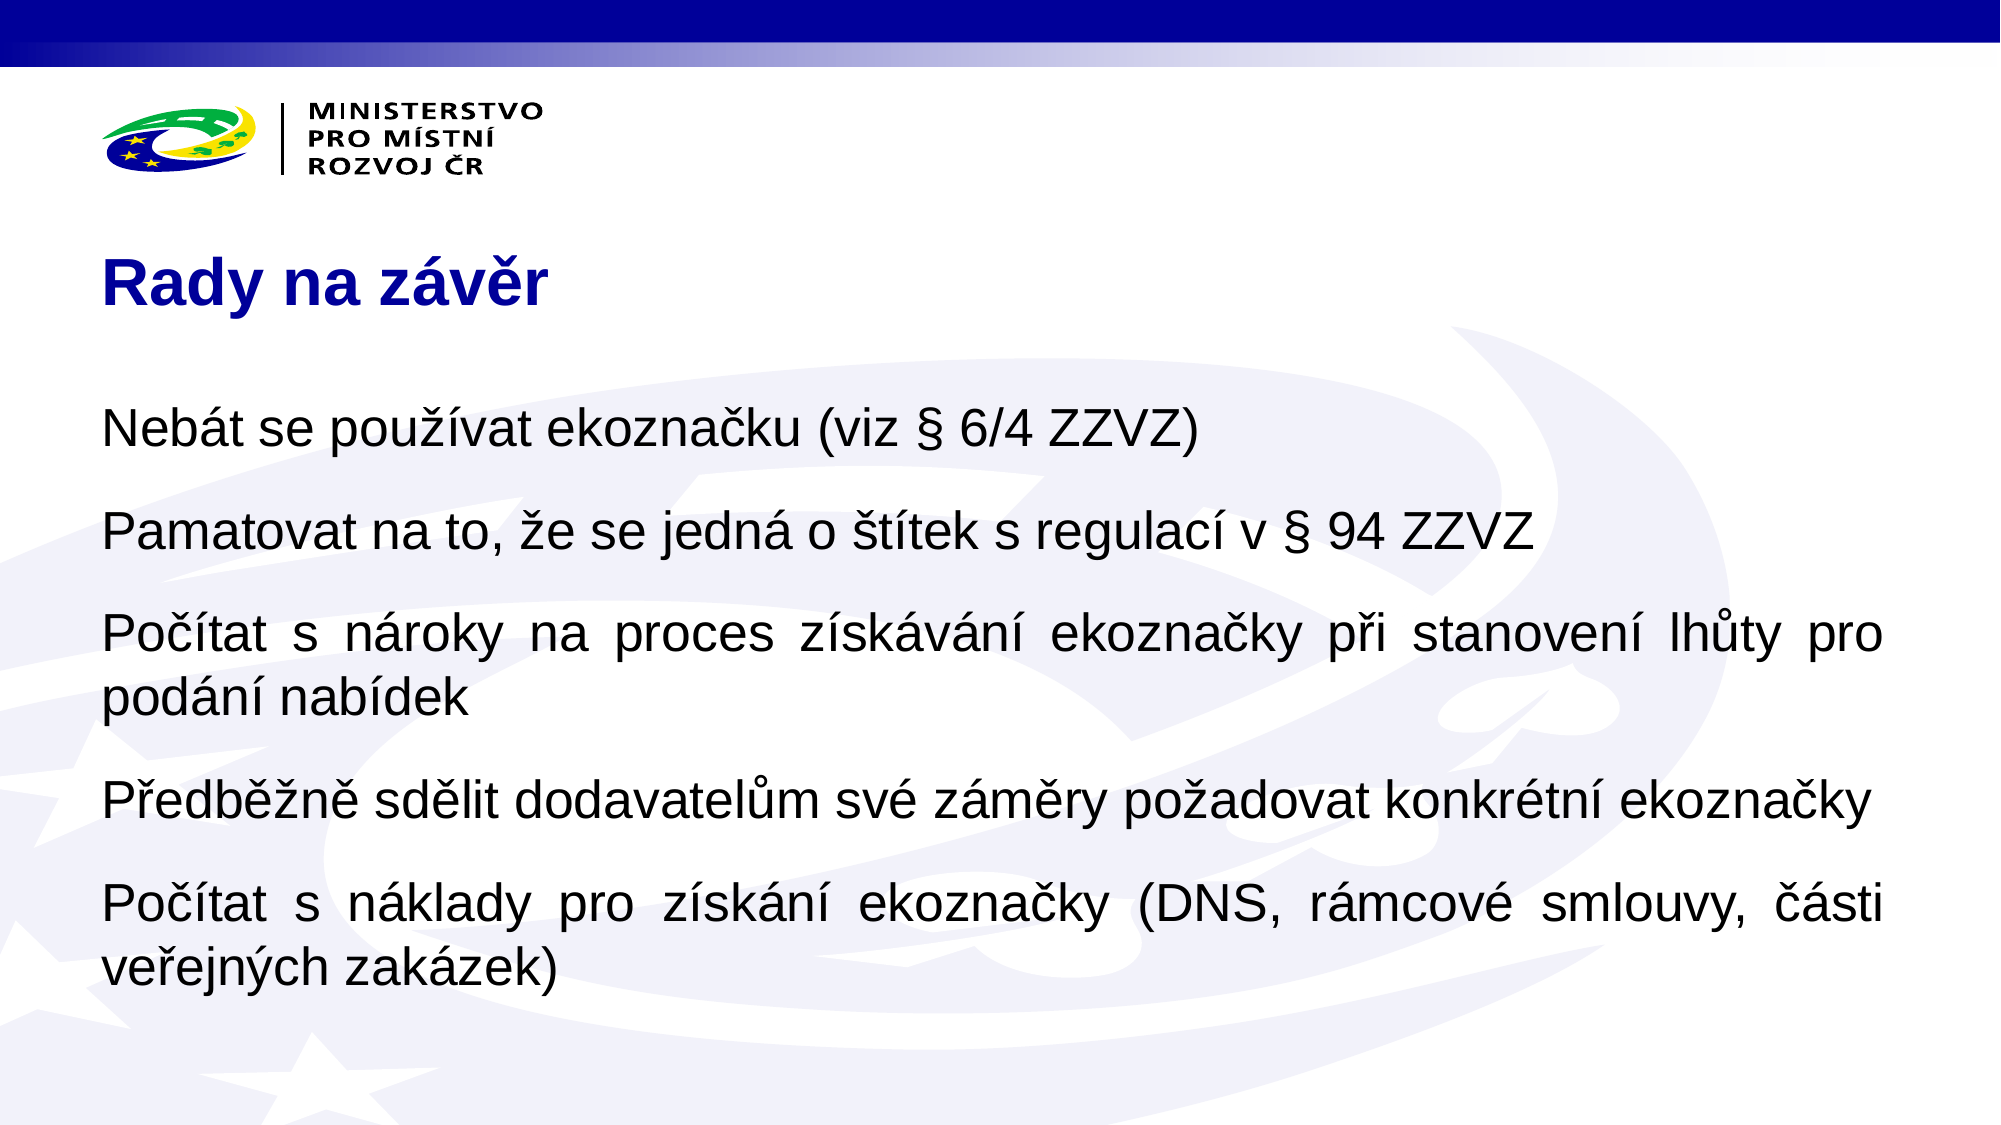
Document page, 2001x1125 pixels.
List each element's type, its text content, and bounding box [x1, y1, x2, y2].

list Nebát se používat ekoznačku (viz § 6/4 ZZVZ) Pamatovat na to, že se jedná o štítek s regulací v § 94 ZZVZ Počítat s nároky na proces získávání ekoznačky při stanovení lhůty pro podání nabídek Předběžně sdělit dodavatelům své záměry požadovat konkrétní ekoznačky Počítat s náklady pro získání ekoznačky (DNS, rámcové smlouvy, části veřejných zakázek) [86, 385, 1900, 1059]
title Rady na závěr [86, 231, 1900, 315]
